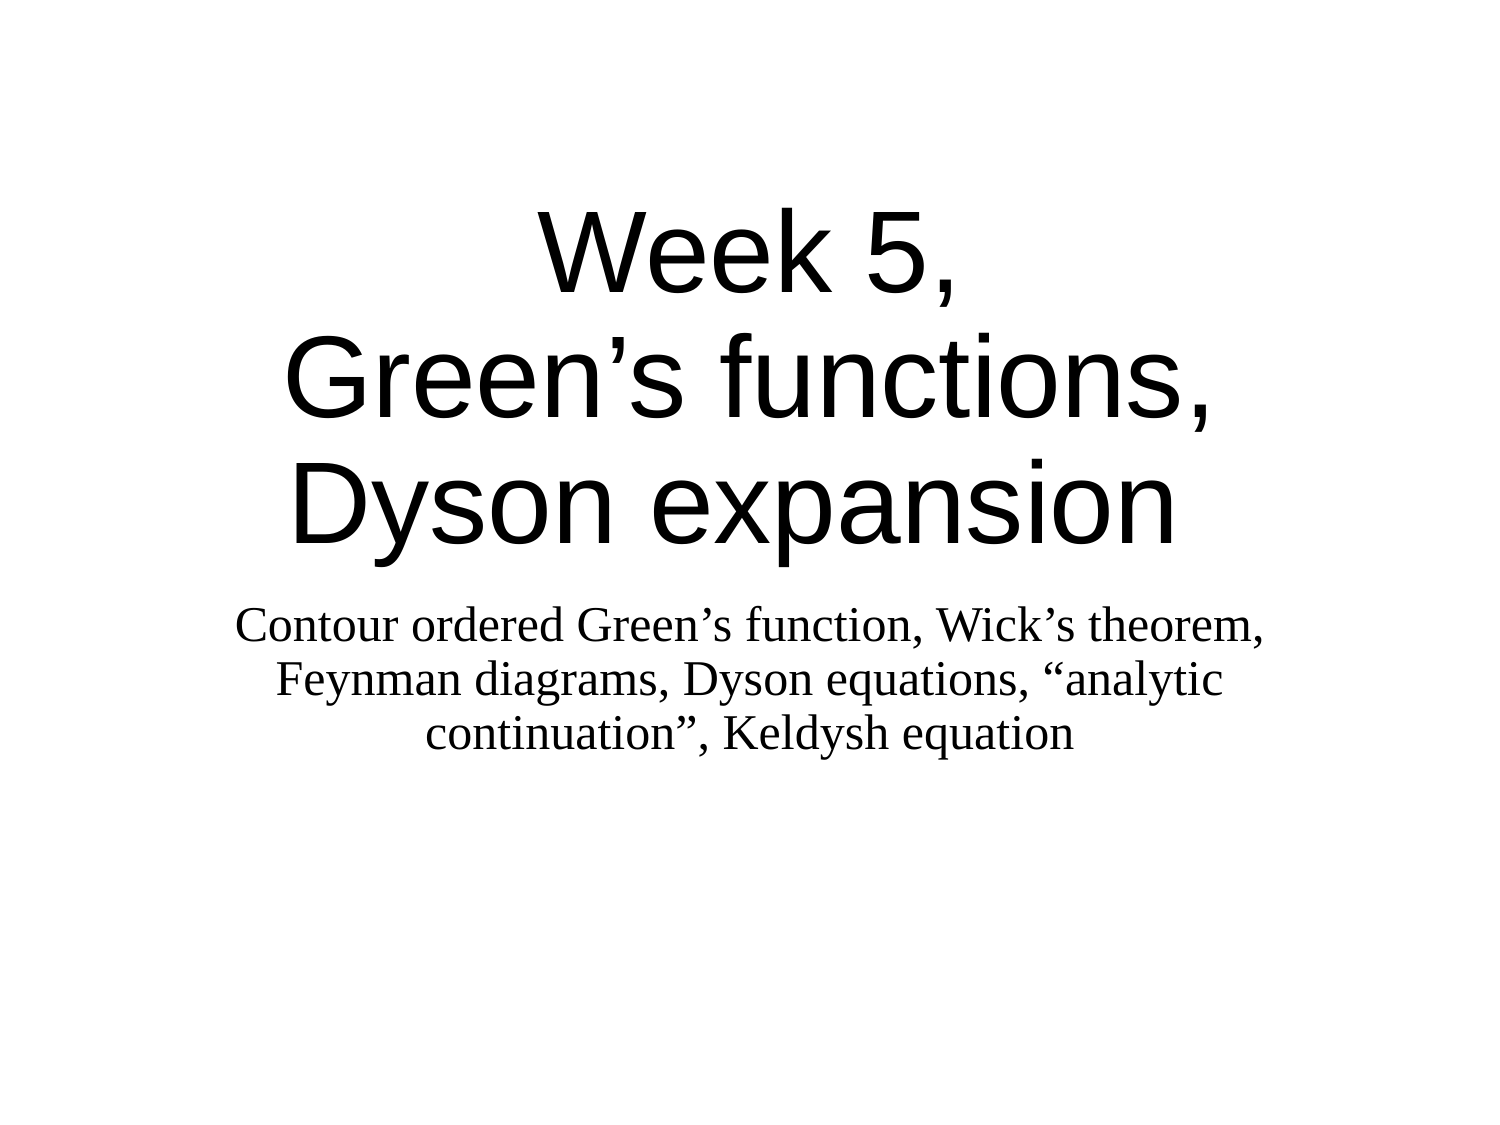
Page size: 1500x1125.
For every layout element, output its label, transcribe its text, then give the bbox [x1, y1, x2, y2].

subtitle Contour ordered Green’s function, Wick’s theorem, Feynman diagrams, Dyson equations, “analytic continuation”, Keldysh equation [187, 590, 1313, 863]
title Week 5, Green’s functions, Dyson expansion [112, 184, 1388, 576]
